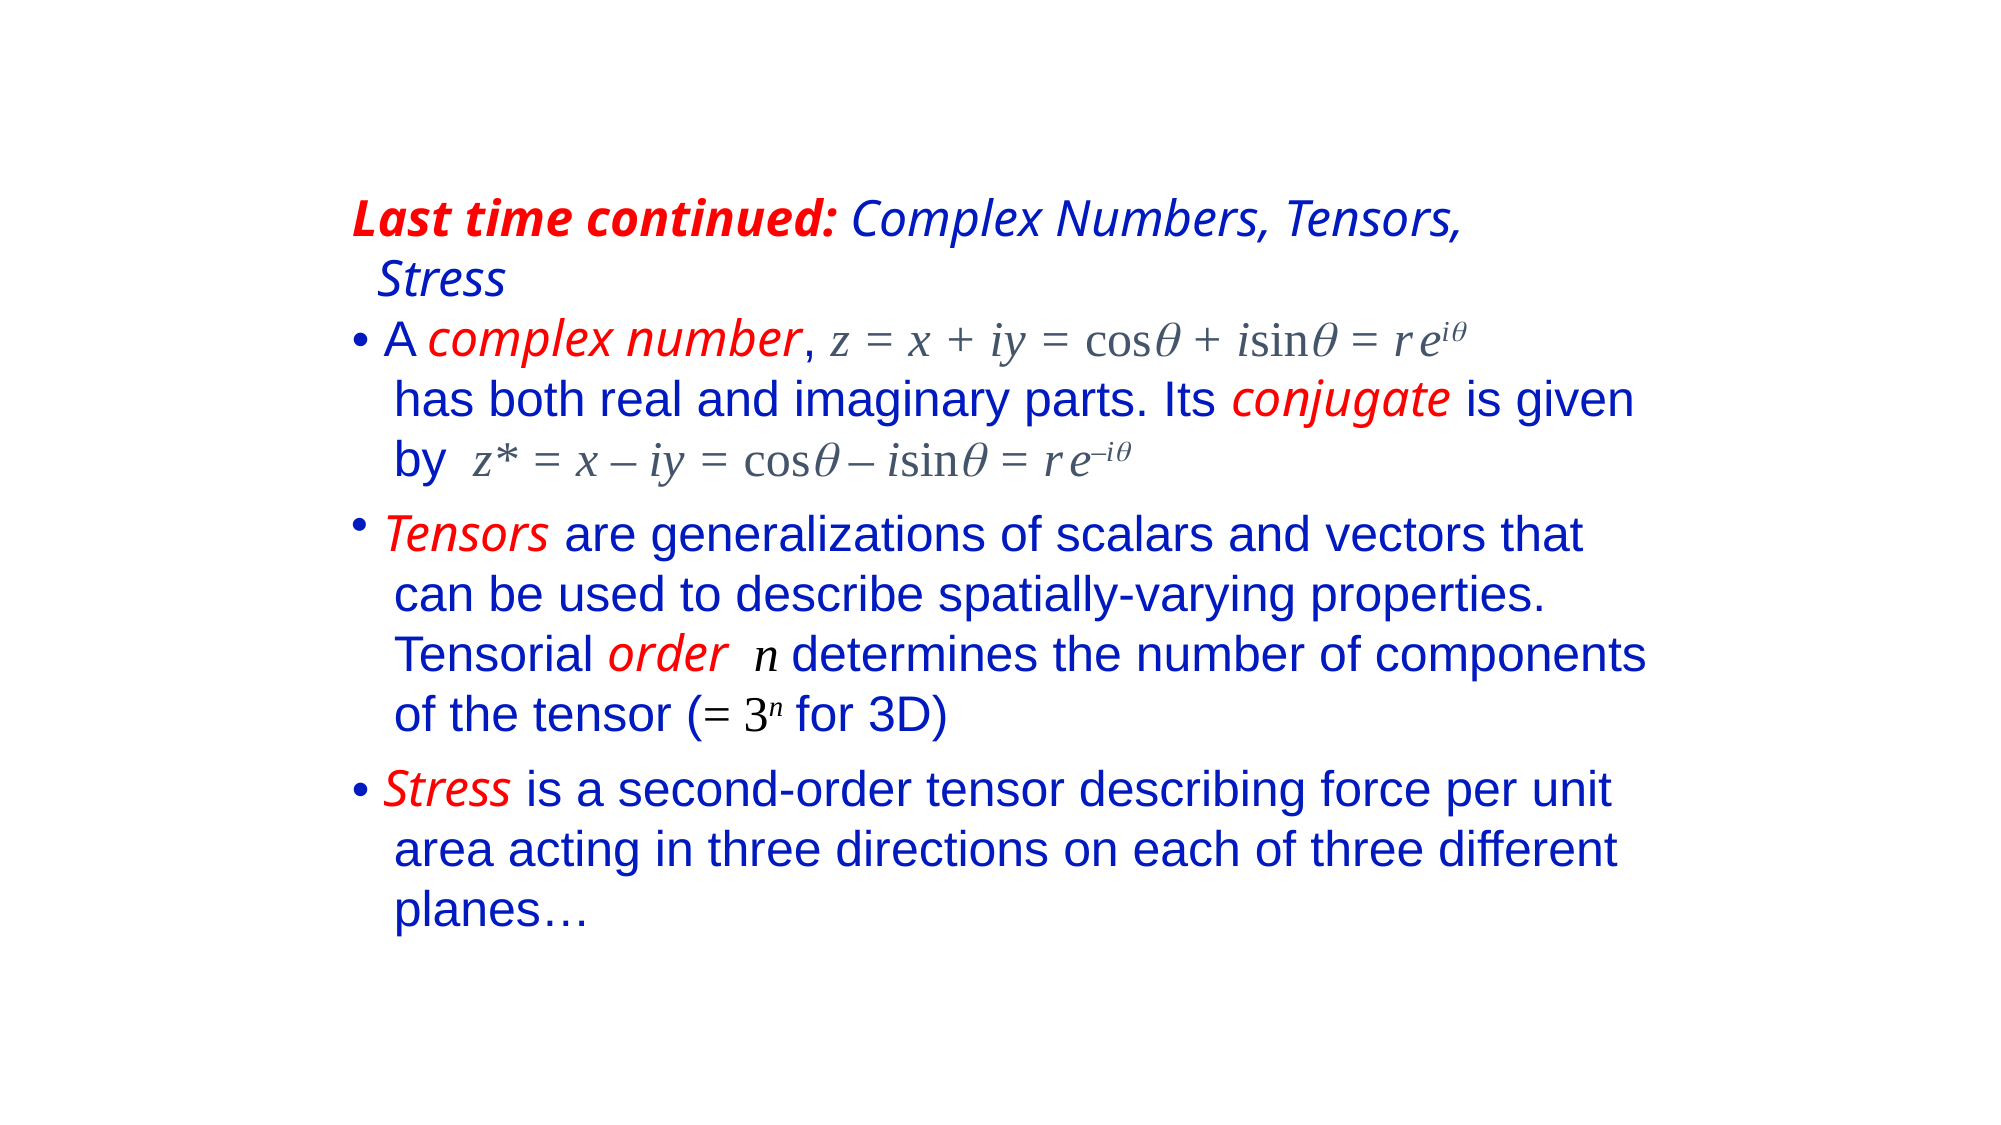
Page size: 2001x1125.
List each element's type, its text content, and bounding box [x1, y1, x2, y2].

text_box Last time continued: Complex Numbers, Tensors, Stress • A complex number, z = x + iy = cosq + isinq = r ei has both real and imaginary parts. Its conjugate is given by z* = x – iy = cosq – isinq = r e–i Tensors are generalizations of scalars and vectors that can be used to describe spatially-varying properties. Tensorial order n determines the number of components of the tensor (= 3n for 3D) • Stress is a second-order tensor describing force per unit area acting in three directions on each of three different planes… [337, 178, 1663, 944]
